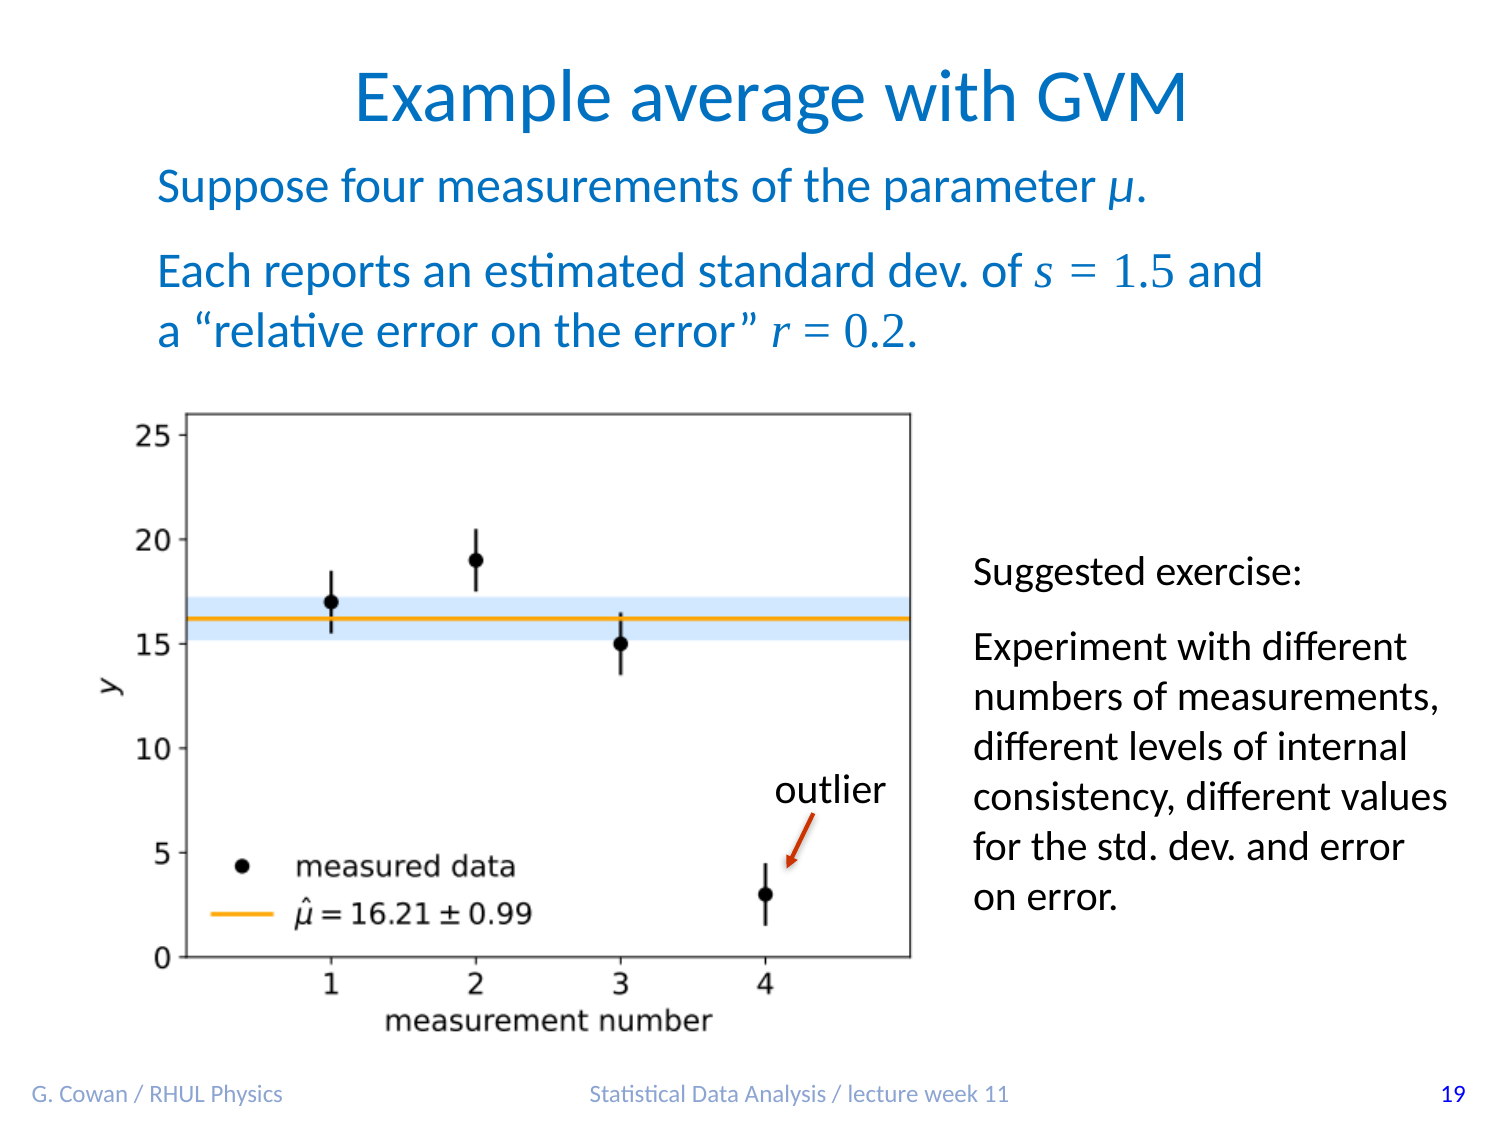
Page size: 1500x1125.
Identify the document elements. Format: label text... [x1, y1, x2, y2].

text_box Suggested exercise: Experiment with different numbers of measurements, different levels of internal consistency, different values for the std. dev. and error on error. [1008, 536, 1466, 926]
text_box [786, 812, 814, 869]
slide_number 19 [1262, 1062, 1481, 1123]
text_box Suppose four measurements of the parameter μ. Each reports an estimated standard dev. of s = 1.5 and a “relative error on the error” r = 0.2. [142, 145, 1279, 365]
footer Statistical Data Analysis / lecture week 11 [338, 1062, 1262, 1123]
slide_number G. Cowan / RHUL Physics [16, 1062, 338, 1123]
text_box Example average with GVM [340, 39, 1206, 144]
picture [42, 341, 1004, 1064]
